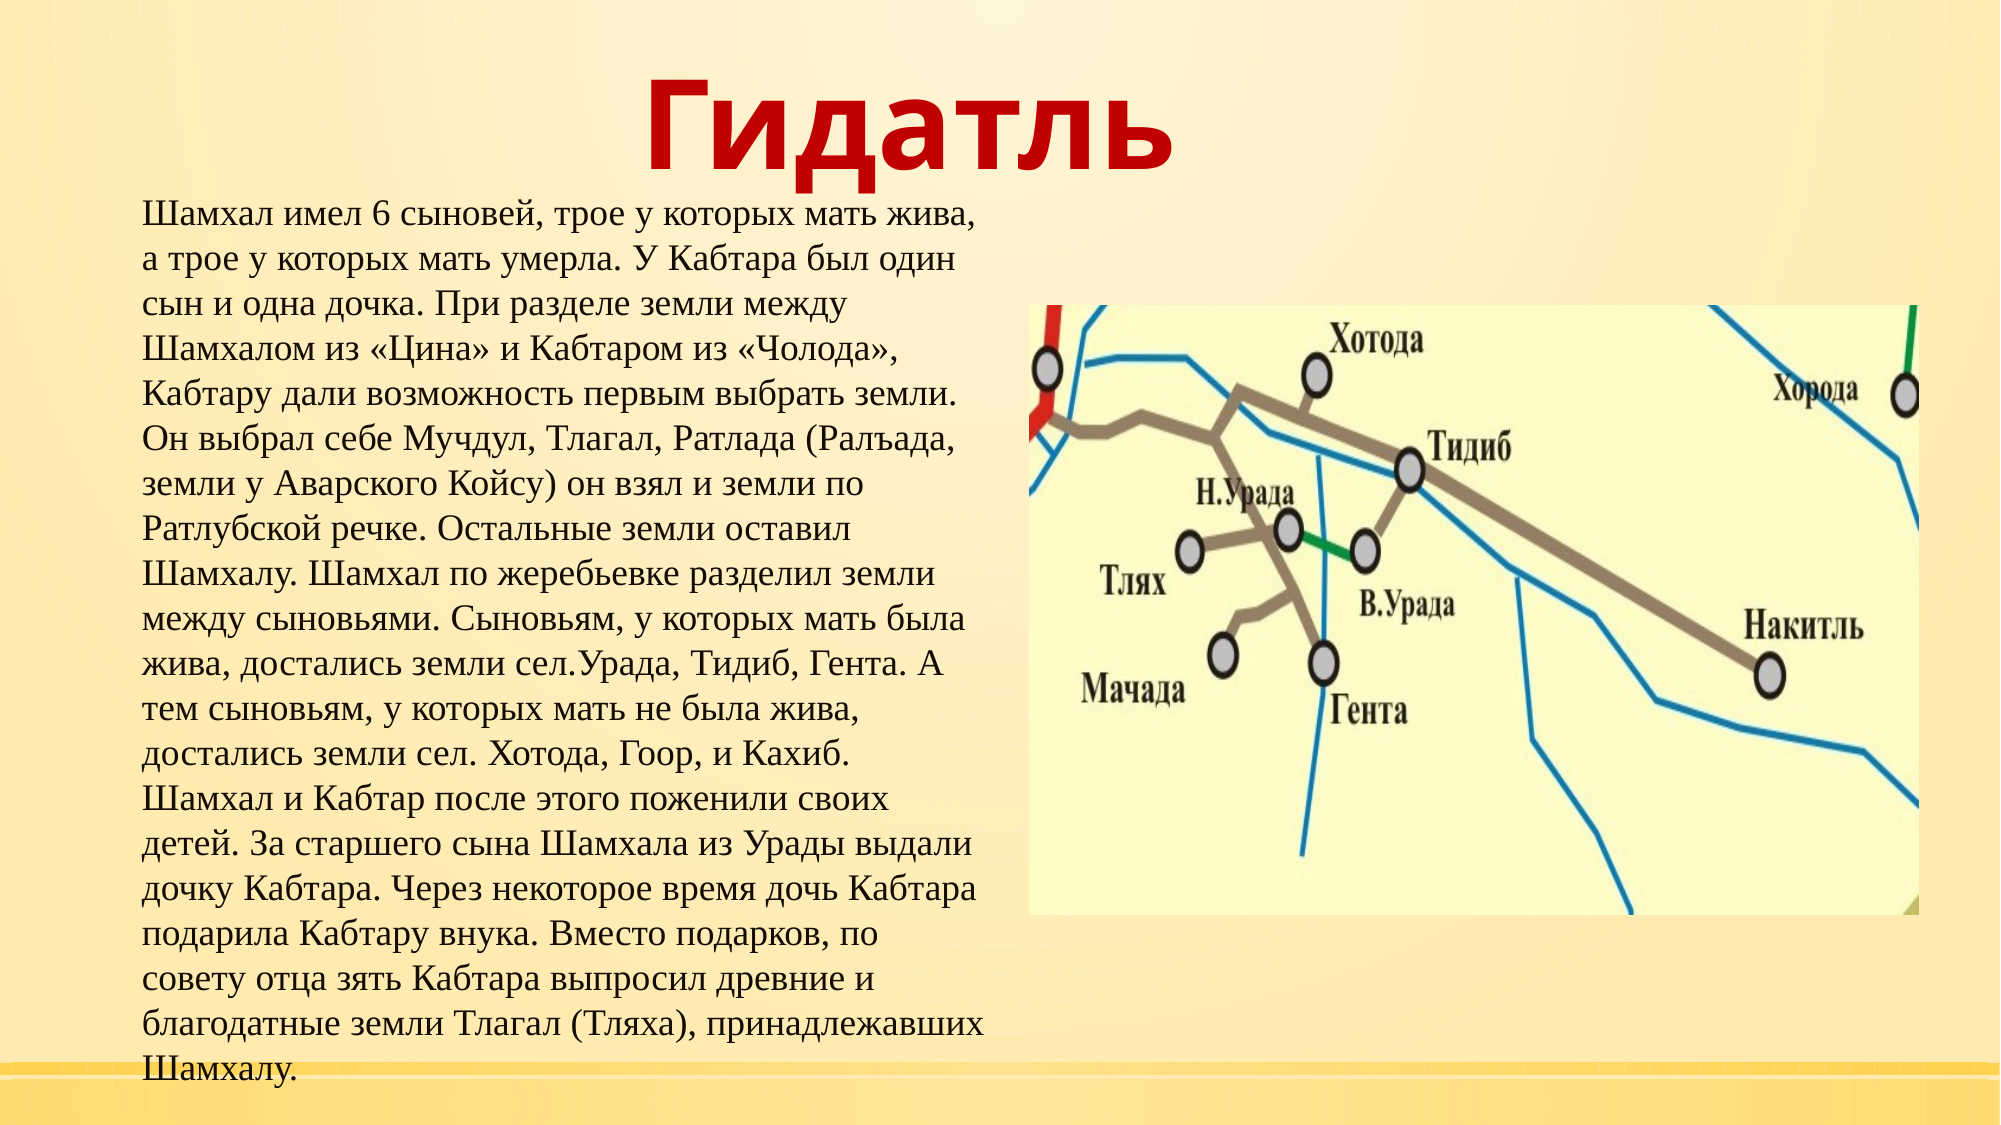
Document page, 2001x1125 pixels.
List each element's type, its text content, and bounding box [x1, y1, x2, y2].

picture [1029, 305, 1919, 915]
text_box Шамхал имел 6 сыновей, трое у которых мать жива, а трое у которых мать умерла. У Кабтара был один сын и одна дочка. При разделе земли между Шамхалом из «Цина» и Кабтаром из «Чолода», Кабтару дали возможность первым выбрать земли. Он выбрал себе Мучдул, Тлагал, Ратлада (Ралъада, земли у Аварского Койсу) он взял и земли по Ратлубской речке. Остальные земли оставил Шамхалу. Шамхал по жеребьевке разделил земли между сыновьями. Сыновьям, у которых мать была жива, достались земли сел.Урада, Тидиб, Гента. А тем сыновьям, у которых мать не была жива, достались земли сел. Хотода, Гоор, и Кахиб. Шамхал и Кабтар после этого поженили своих детей. За старшего сына Шамхала из Урады выдали дочку Кабтара. Через некоторое время дочь Кабтара подарила Кабтару внука. Вместо подарков, по совету отца зять Кабтара выпросил древние и благодатные земли Тлагал (Тляха), принадлежавших Шамхалу. [127, 180, 1001, 1096]
list Гидатль [625, 66, 1376, 192]
